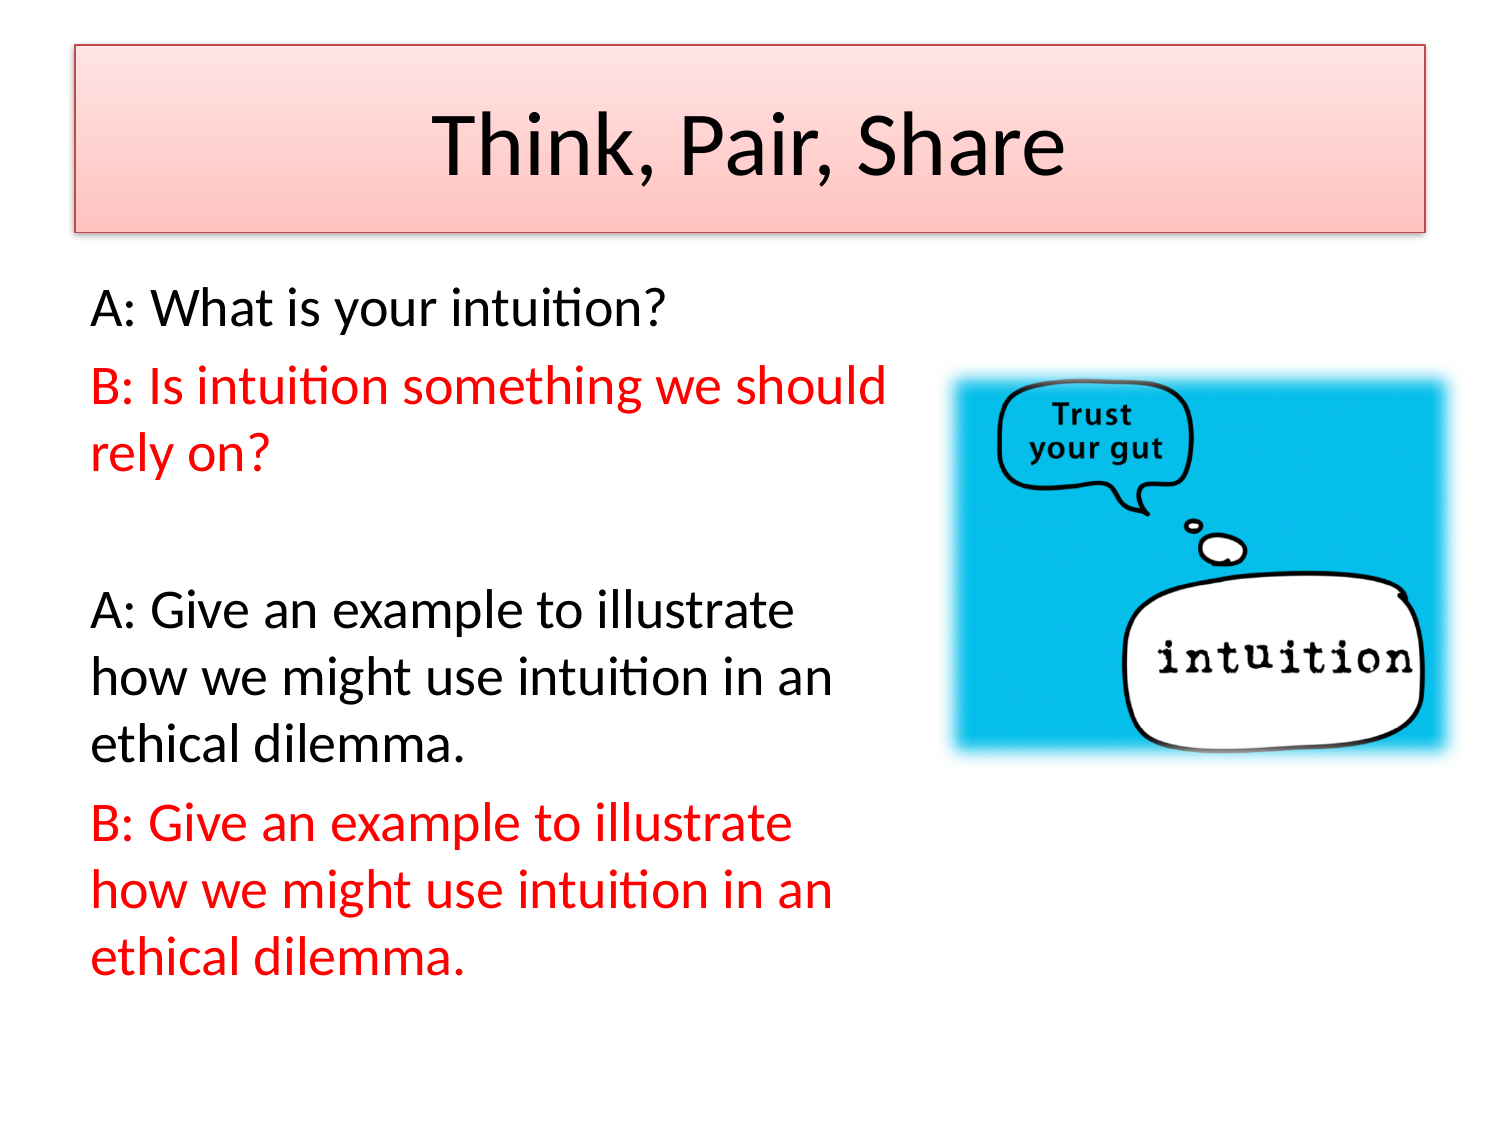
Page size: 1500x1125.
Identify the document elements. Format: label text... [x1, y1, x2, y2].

title Think, Pair, Share [74, 44, 1426, 233]
picture [936, 361, 1464, 769]
list A: What is your intuition? B: Is intuition something we should rely on? A: Give an example to illustrate how we might use intuition in an ethical dilemma. B: Give an example to illustrate how we might use intuition in an ethical dilemma. [75, 262, 916, 1005]
